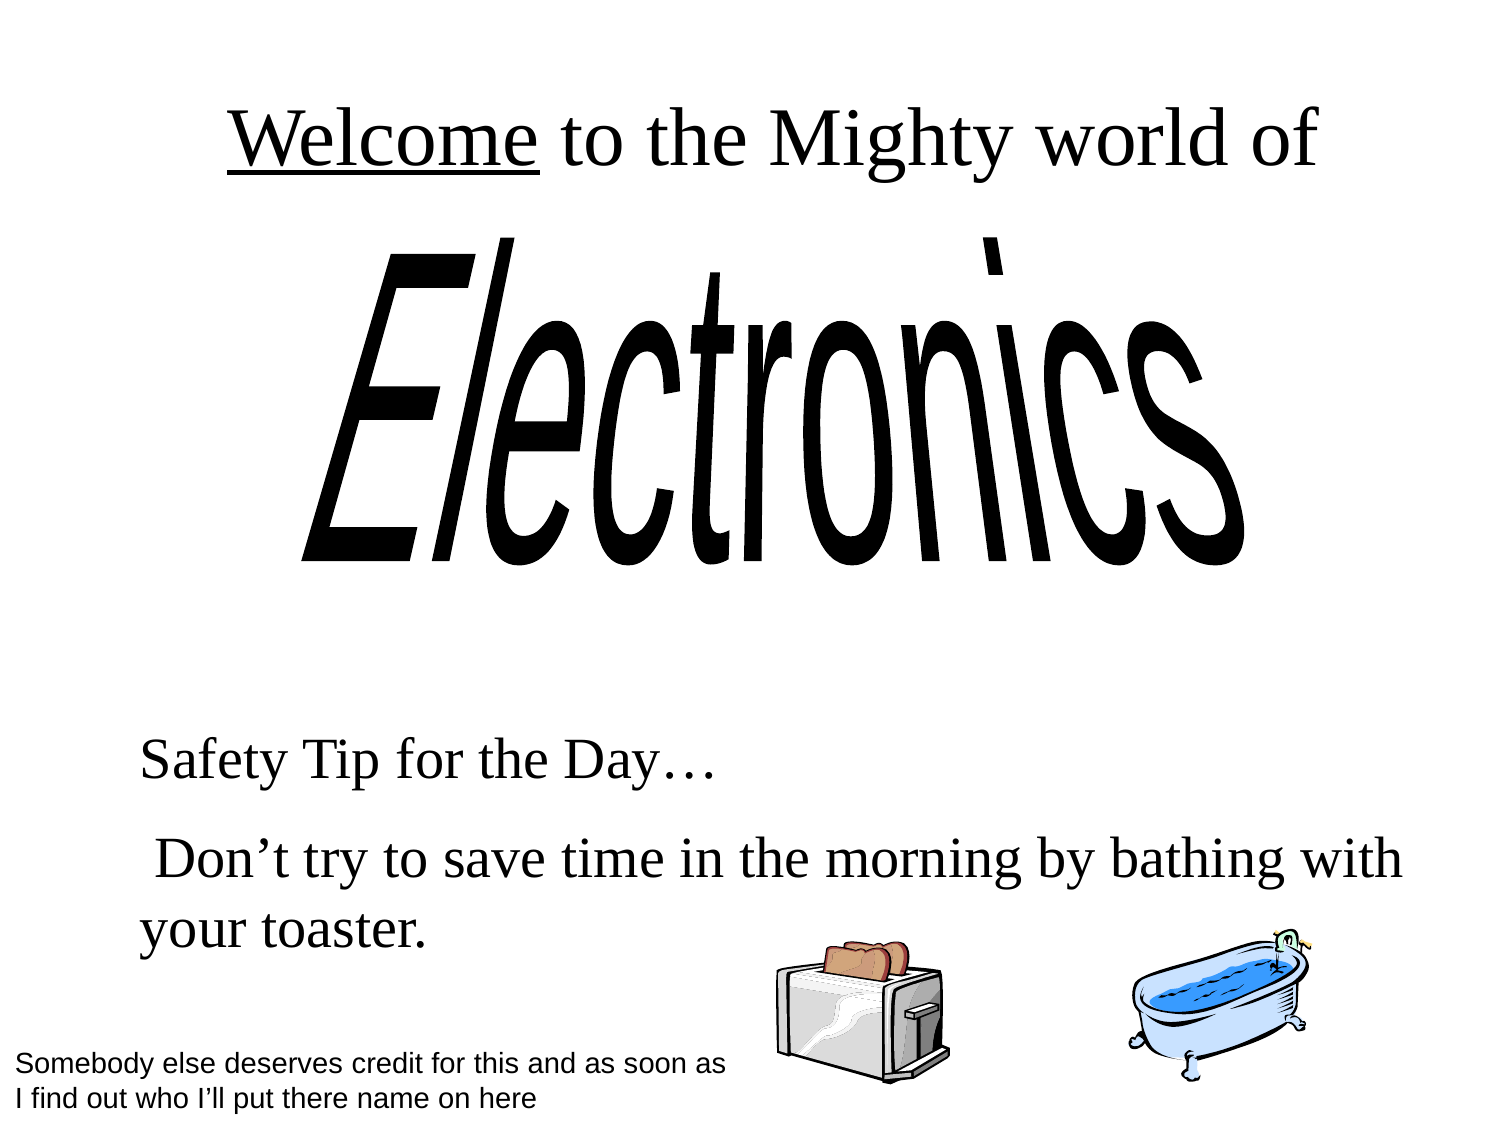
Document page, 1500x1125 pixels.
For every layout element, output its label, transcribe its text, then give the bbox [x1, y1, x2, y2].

picture [774, 937, 950, 1085]
text_box Somebody else deserves credit for this and as soon as I find out who I’ll put there name on here [0, 1037, 750, 1123]
picture [1124, 924, 1313, 1082]
text_box Safety Tip for the Day… Don’t try to save time in the morning by bathing with your toaster. [125, 712, 1450, 967]
text_box Welcome to the Mighty world of [212, 75, 1413, 190]
